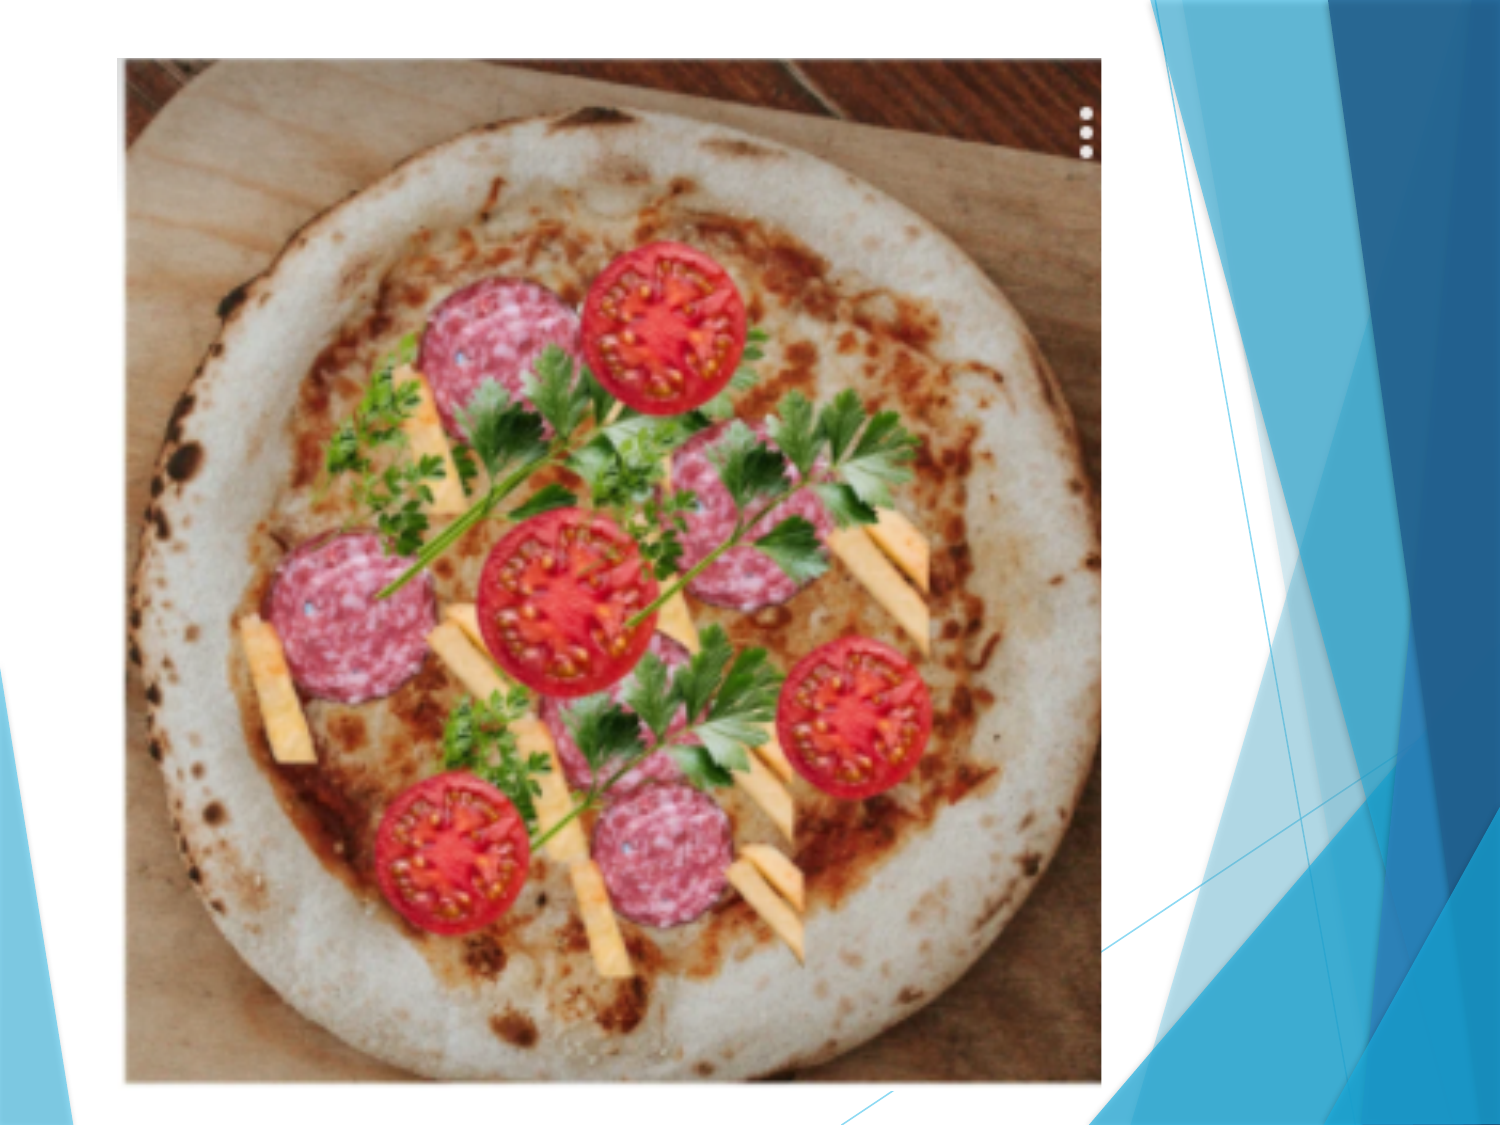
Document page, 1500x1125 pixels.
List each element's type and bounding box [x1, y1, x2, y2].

picture [116, 57, 1103, 1092]
